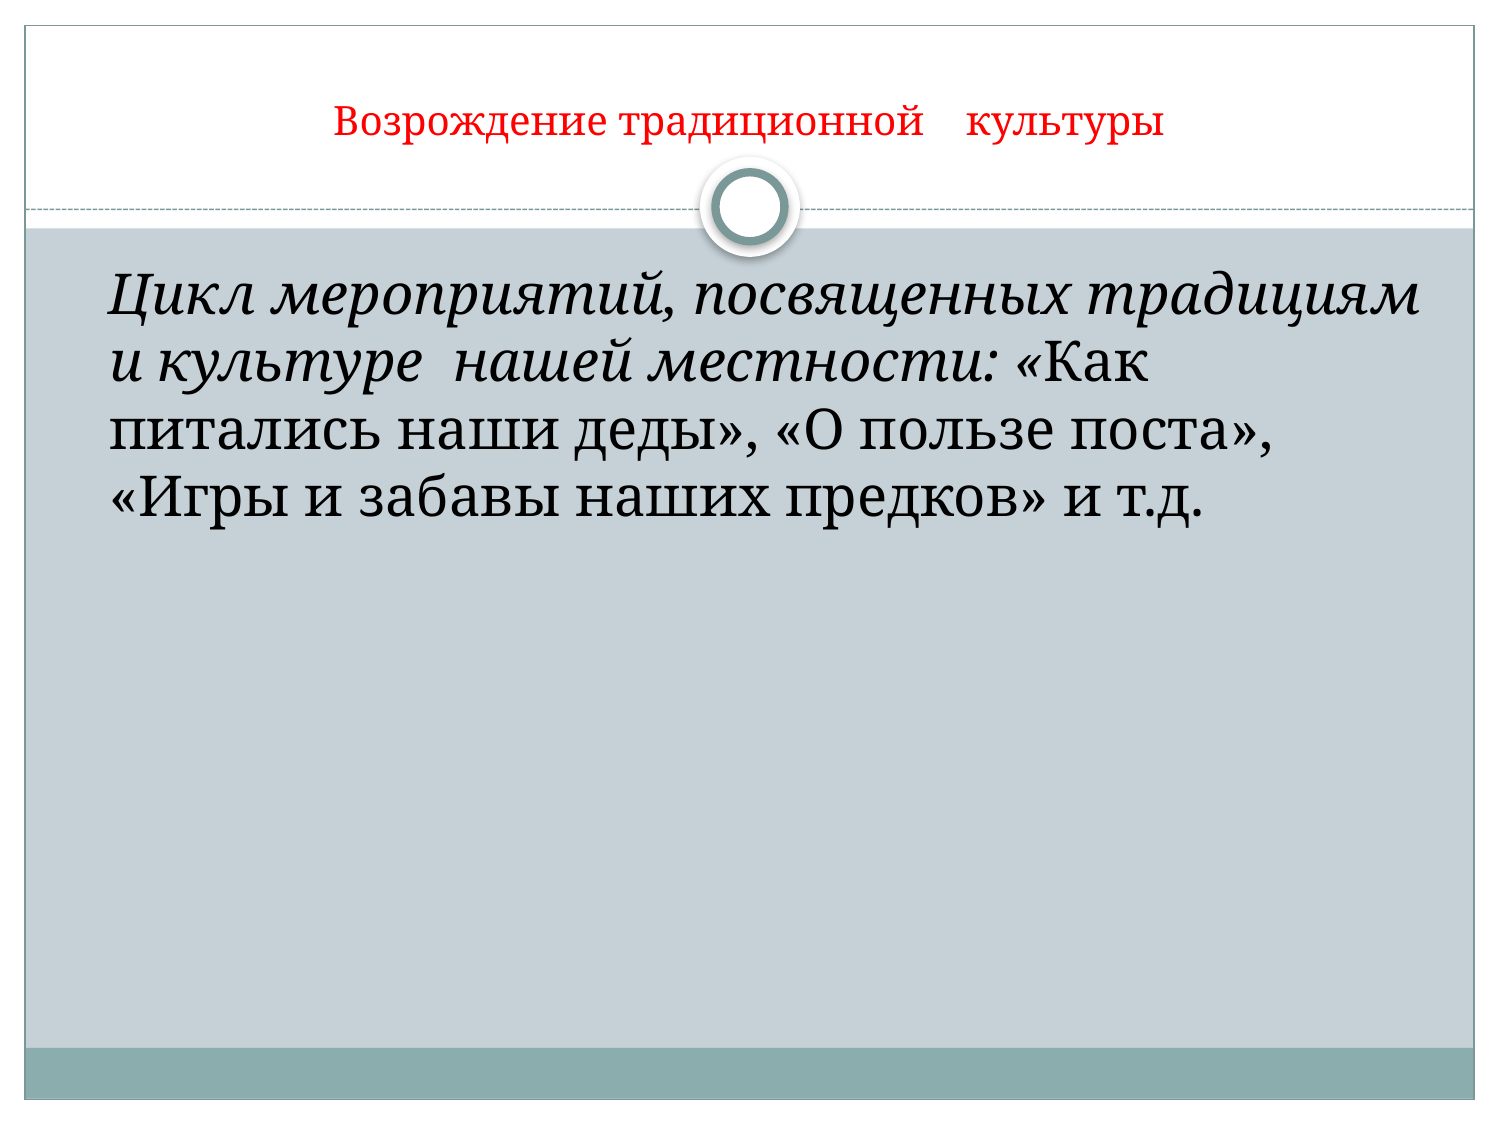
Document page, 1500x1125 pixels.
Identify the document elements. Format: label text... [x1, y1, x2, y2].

list Цикл мероприятий, посвященных традициям и культуре нашей местности: «Как питались наши деды», «О пользе поста», «Игры и забавы наших предков» и т.д. [49, 250, 1445, 1001]
title Возрождение традиционной культуры [49, 37, 1450, 200]
